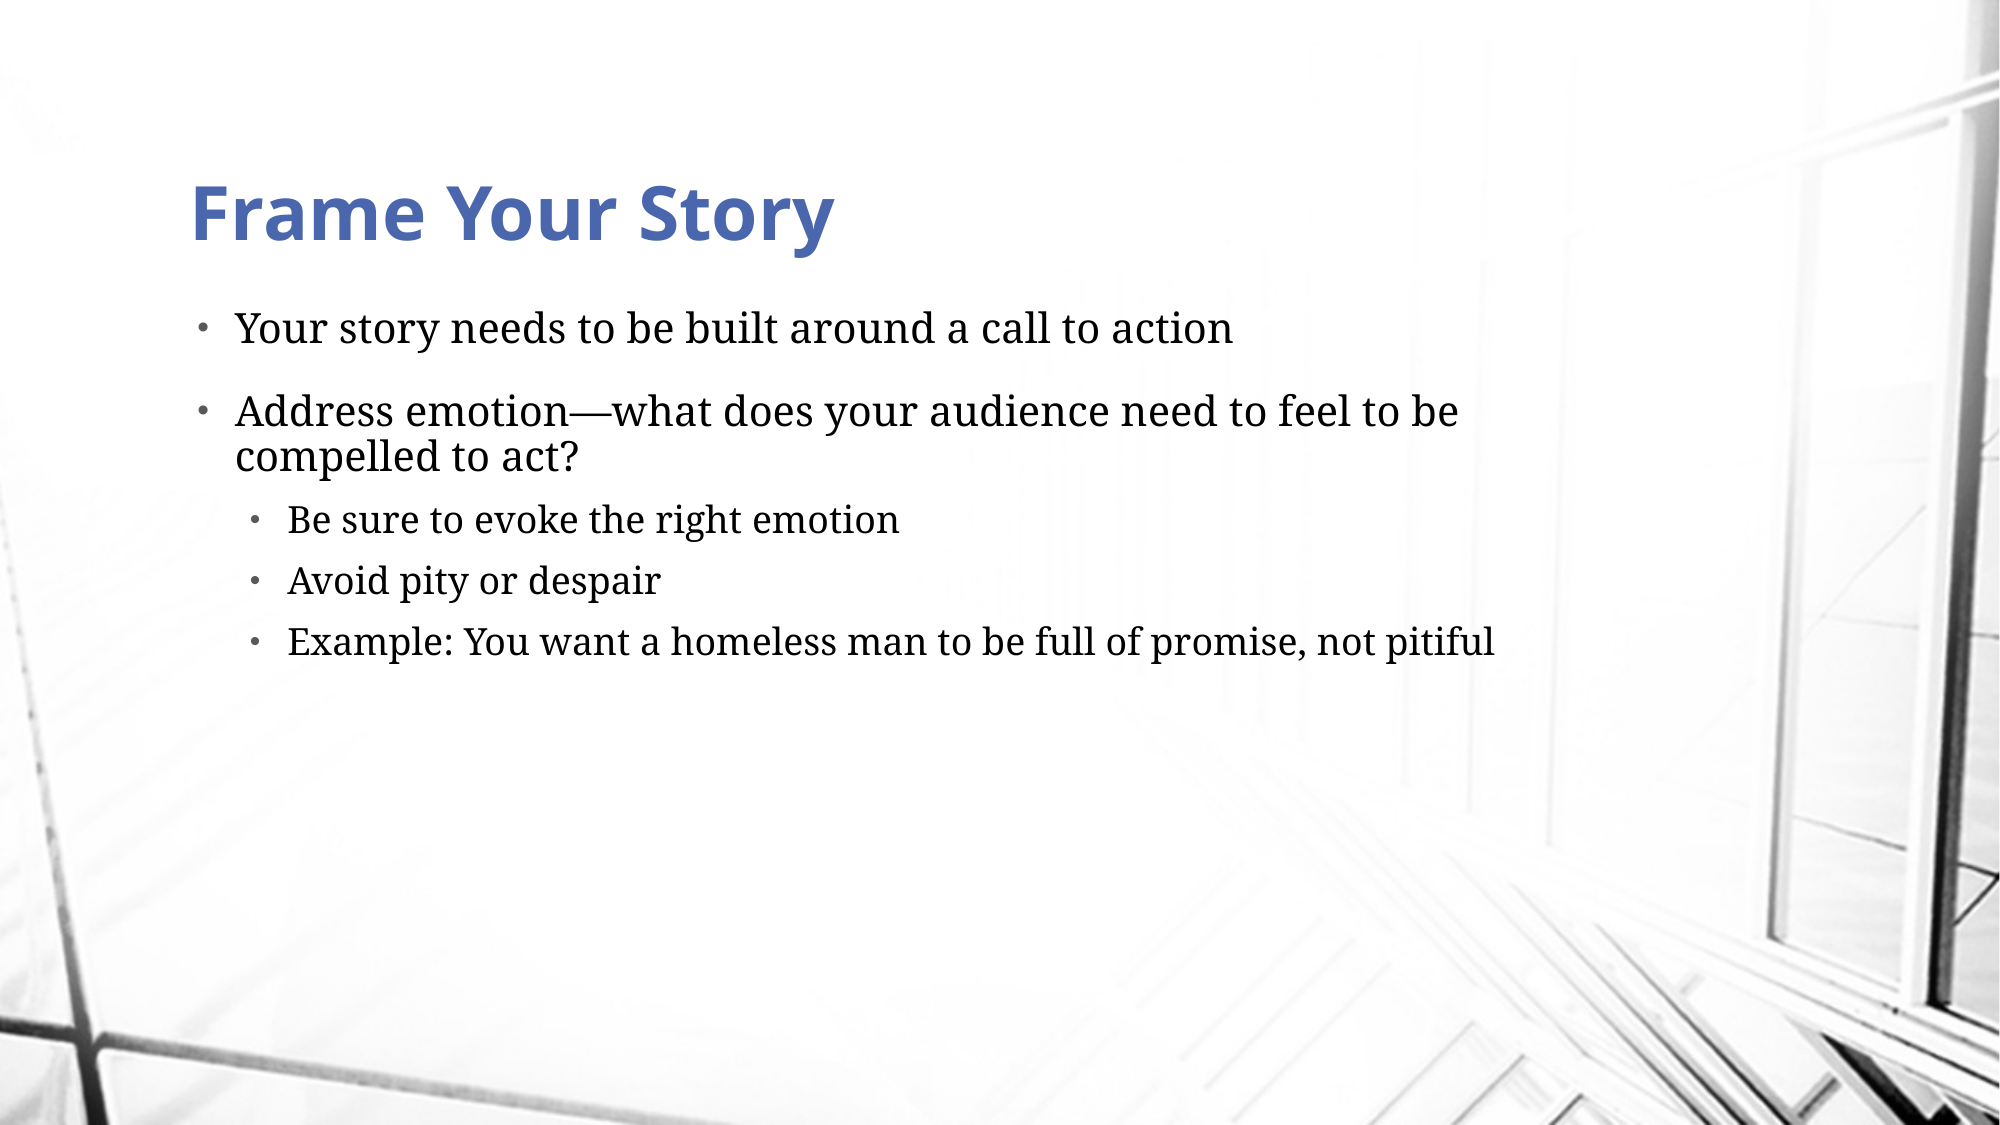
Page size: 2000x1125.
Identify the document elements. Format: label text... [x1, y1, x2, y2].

list Your story needs to be built around a call to action Address emotion—what does your audience need to feel to be compelled to act? Be sure to evoke the right emotion Avoid pity or despair Example: You want a homeless man to be full of promise, not pitiful [174, 299, 1600, 988]
picture [0, 0, 2000, 1125]
title Frame Your Story [174, 87, 1600, 263]
